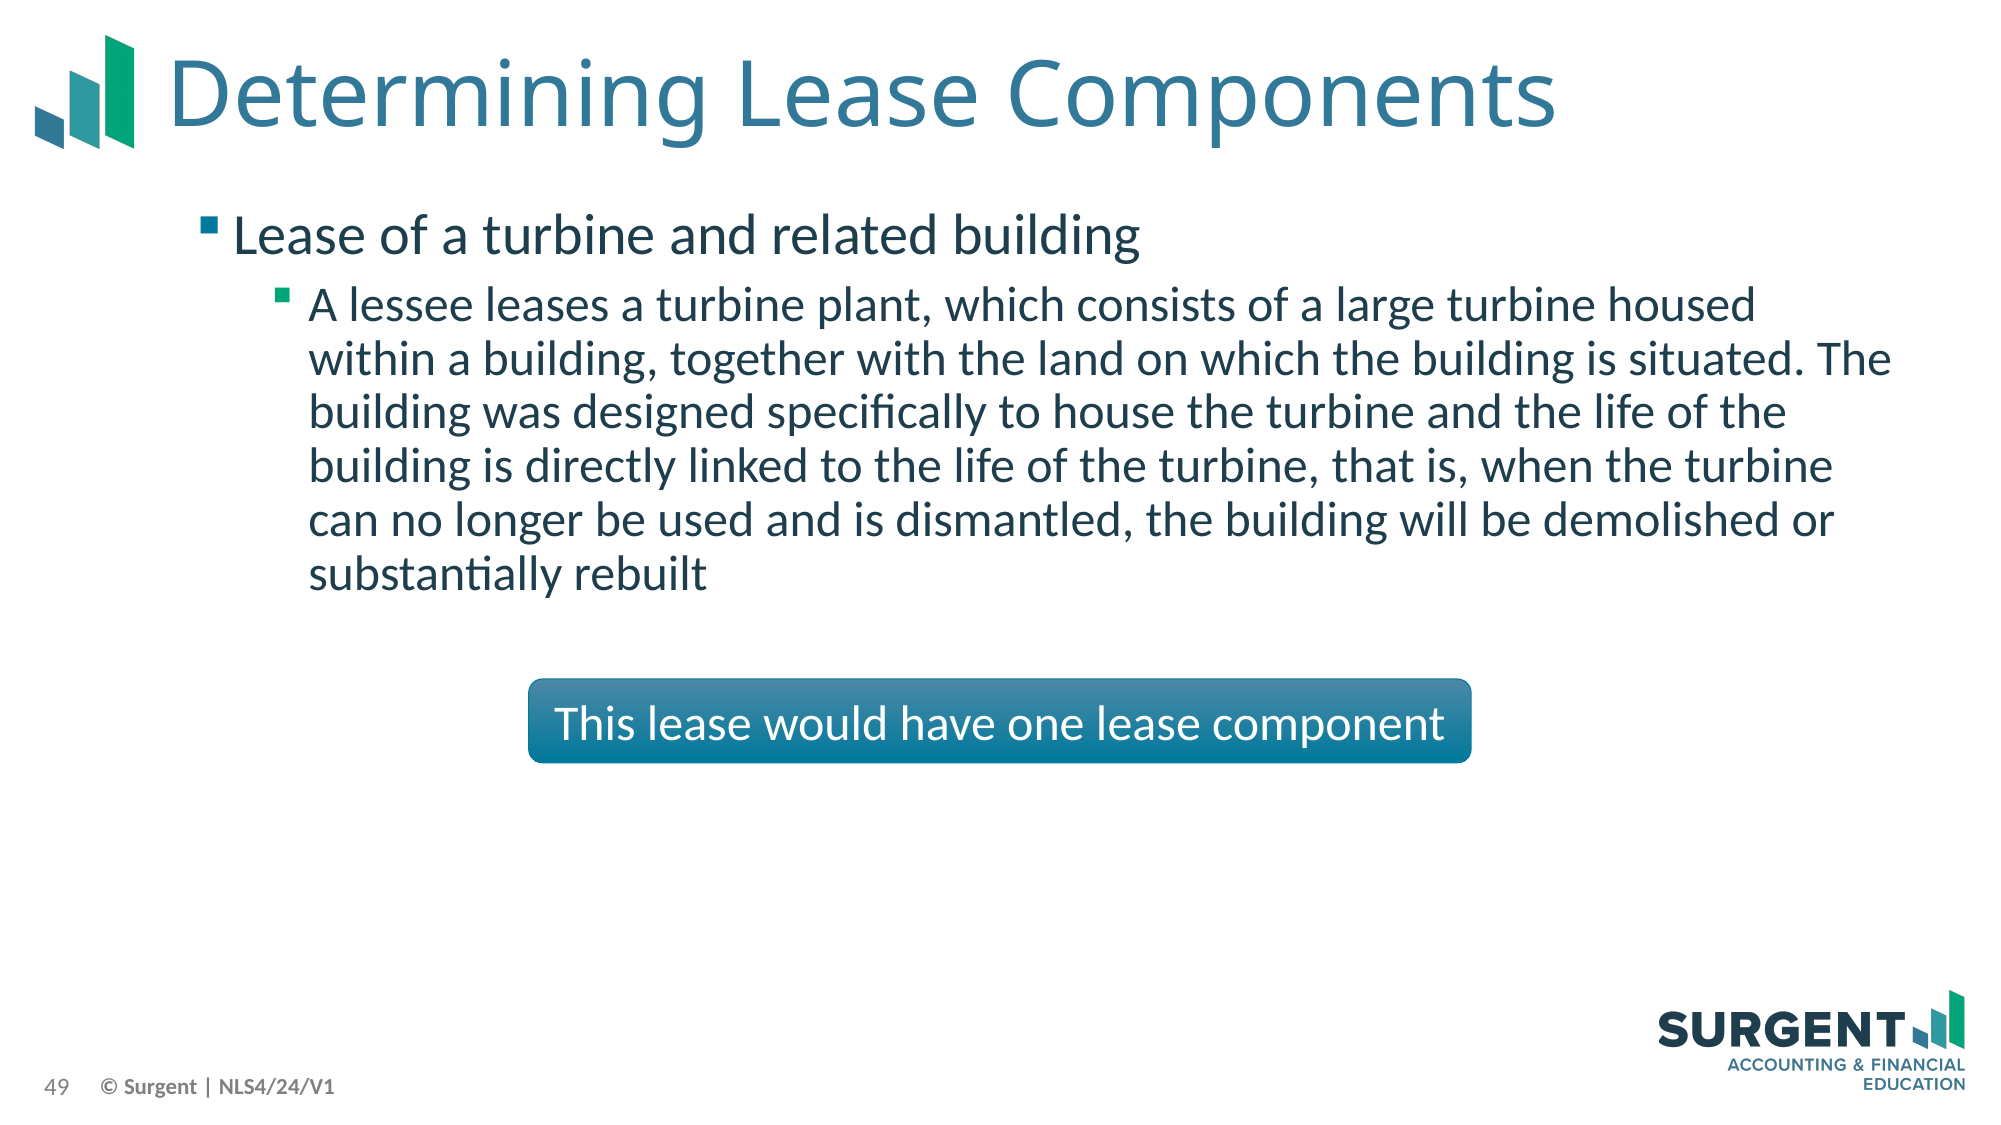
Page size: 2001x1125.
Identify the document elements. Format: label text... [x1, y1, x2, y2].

text_box This lease would have one lease component [528, 678, 1472, 764]
list Lease of a turbine and related building A lessee leases a turbine plant, which consists of a large turbine housed within a building, together with the land on which the building is situated. The building was designed specifically to house the turbine and the life of the building is directly linked to the life of the turbine, that is, when the turbine can no longer be used and is dismantled, the building will be demolished or substantially rebuilt [180, 197, 1910, 967]
slide_number 49 [0, 1055, 85, 1115]
title Determining Lease Components [151, 55, 1915, 149]
footer © Surgent | NLS4/24/V1 [85, 1055, 402, 1115]
